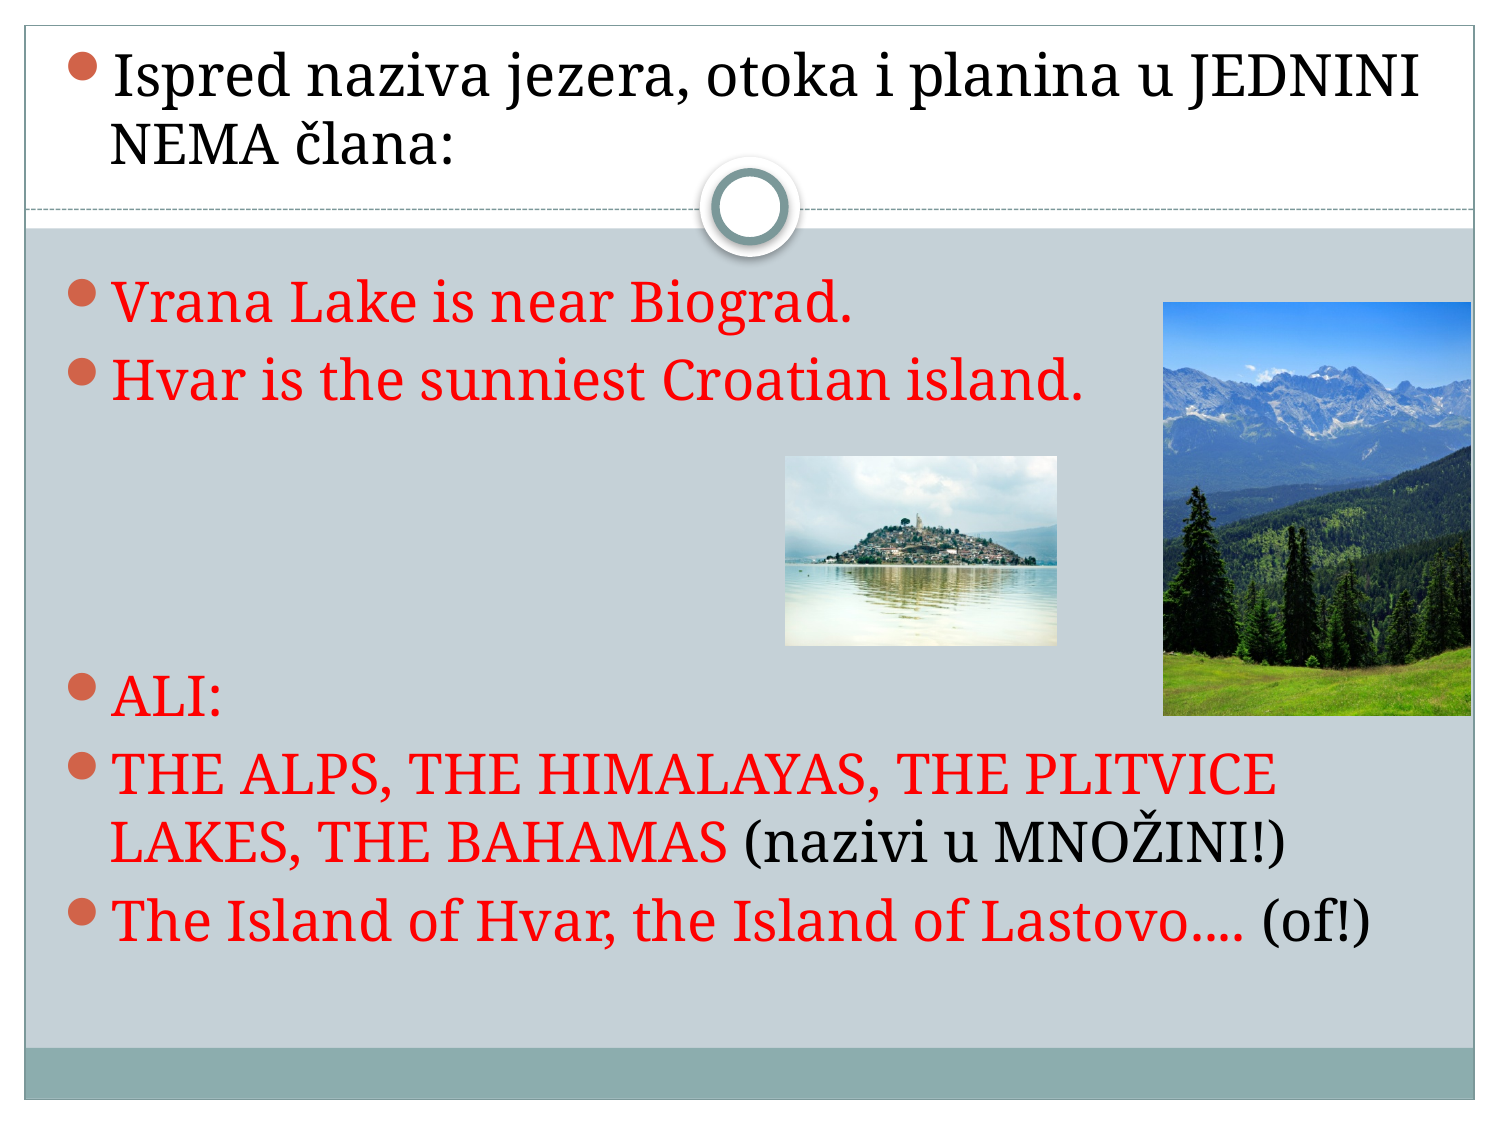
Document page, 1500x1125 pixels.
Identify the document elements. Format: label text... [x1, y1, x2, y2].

picture [785, 455, 1057, 646]
picture [1163, 302, 1471, 717]
list Ispred naziva jezera, otoka i planina u JEDNINI NEMA člana: Vrana Lake is near Biograd. Hvar is the sunniest Croatian island. ALI: THE ALPS, THE HIMALAYAS, THE PLITVICE LAKES, THE BAHAMAS (nazivi u MNOŽINI!) The Island of Hvar, the Island of Lastovo.... (of!) [49, 30, 1445, 1001]
